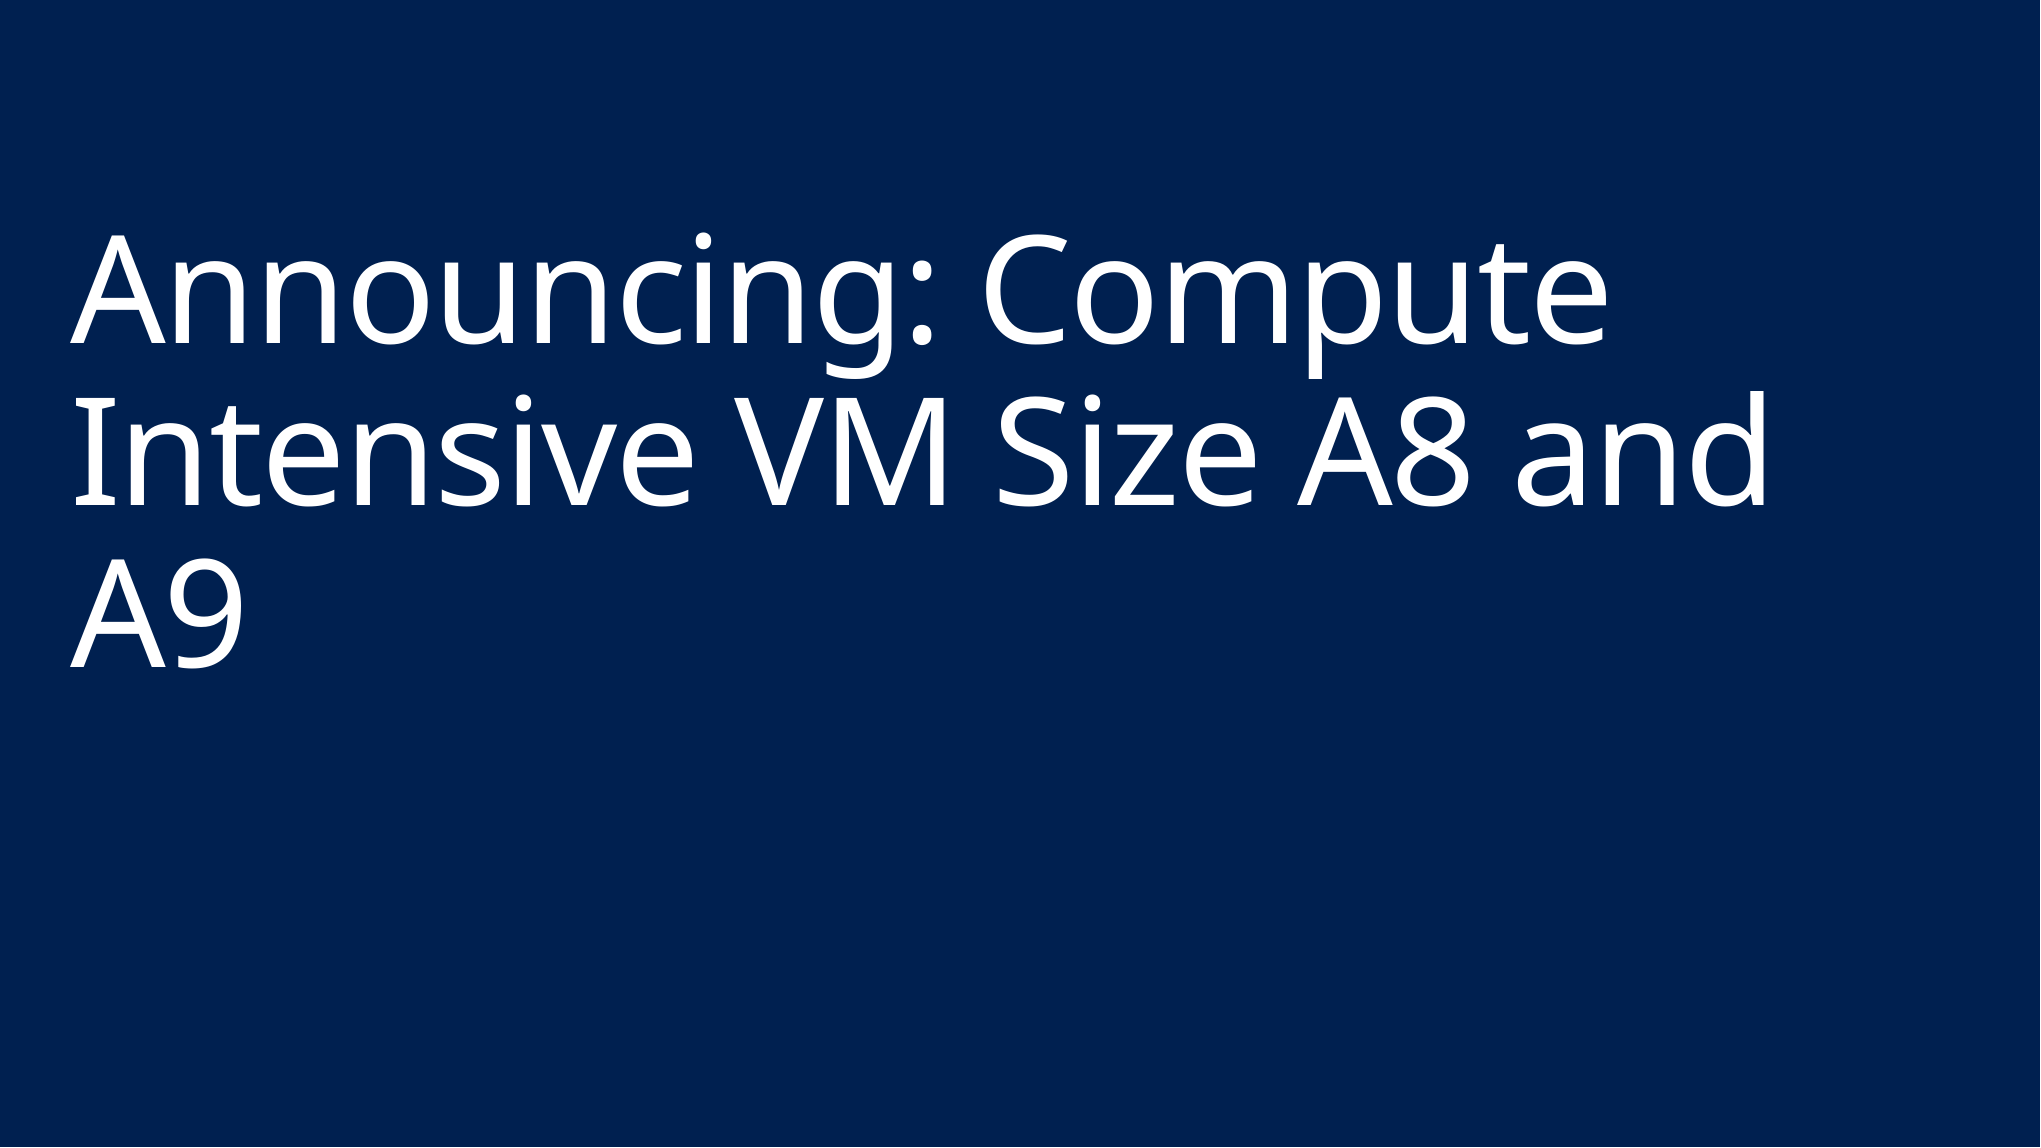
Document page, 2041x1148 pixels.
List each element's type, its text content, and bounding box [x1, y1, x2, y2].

title Announcing: Compute Intensive VM Size A8 and A9 [46, 198, 1997, 350]
